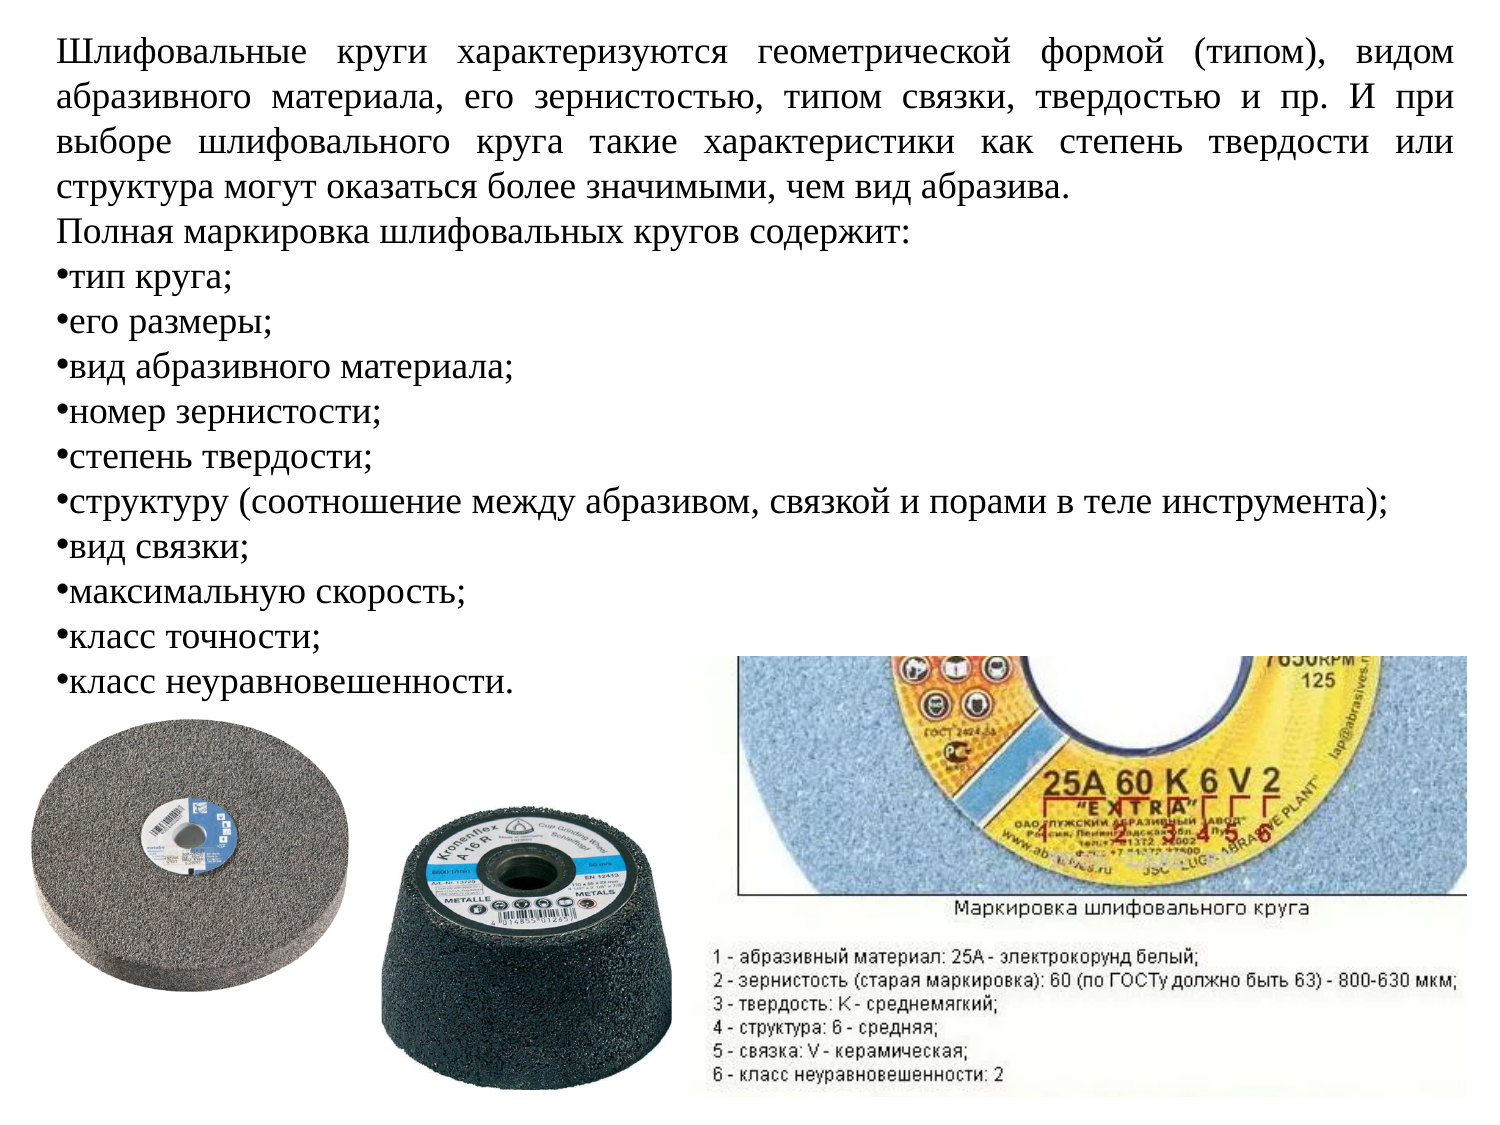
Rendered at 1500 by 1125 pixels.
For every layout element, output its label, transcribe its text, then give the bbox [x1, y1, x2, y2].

picture [381, 806, 673, 1090]
picture [29, 717, 349, 994]
picture [686, 656, 1467, 1098]
text_box Шлифовальные круги характеризуются геометрической формой (типом), видом абразивного материала, его зернистостью, типом связки, твердостью и пр. И при выборе шлифовального круга такие характеристики как степень твердости или структура могут оказаться более значимыми, чем вид абразива. Полная маркировка шлифовальных кругов содержит: тип круга; его размеры; вид абразивного материала; номер зернистости; степень твердости; структуру (соотношение между абразивом, связкой и порами в теле инструмента); вид связки; максимальную скорость; класс точности; класс неуравновешенности. [41, 19, 1471, 799]
